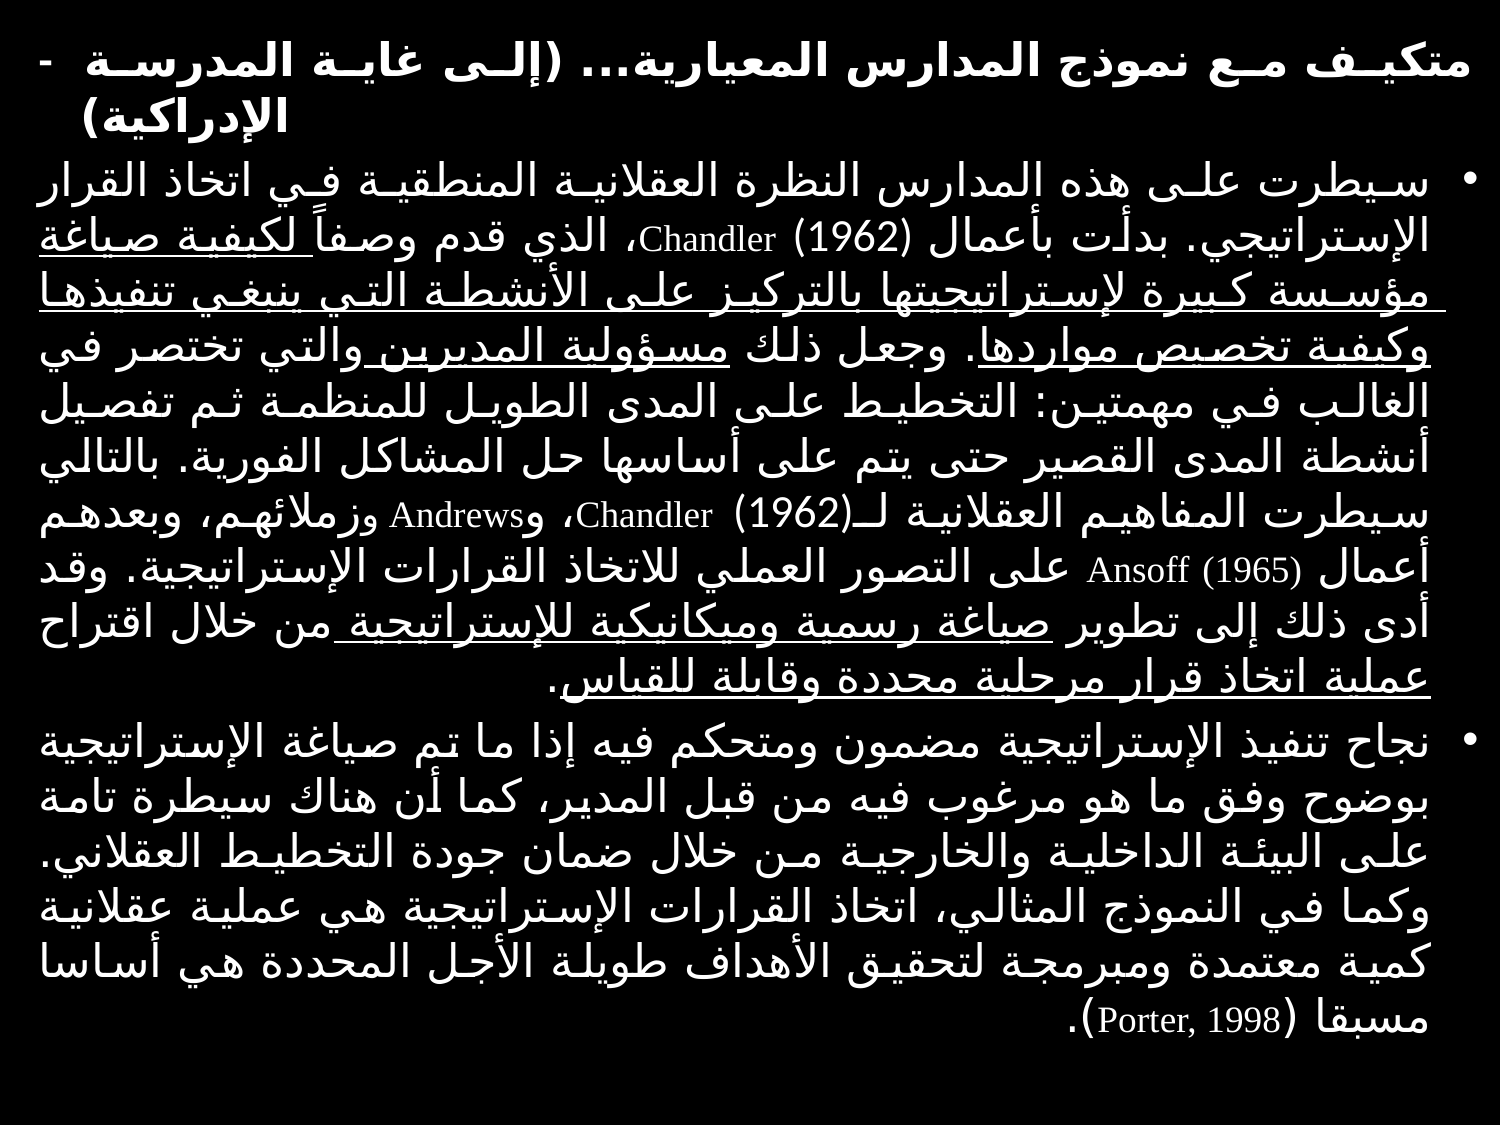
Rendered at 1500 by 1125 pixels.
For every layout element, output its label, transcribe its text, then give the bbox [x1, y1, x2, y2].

list - متكيف مع نموذج المدارس المعيارية... (إلى غاية المدرسة الإدراكية) سيطرت على هذه المدارس النظرة العقلانية المنطقية في اتخاذ القرار الإستراتيجي. بدأت بأعمال Chandler (1962)، الذي قدم وصفاً لكيفية صياغة مؤسسة كبيرة لإستراتيجيتها بالتركيز على الأنشطة التي ينبغي تنفيذها وكيفية تخصيص مواردها. وجعل ذلك مسؤولية المديرين والتي تختصر في الغالب في مهمتين: التخطيط على المدى الطويل للمنظمة ثم تفصيل أنشطة المدى القصير حتى يتم على أساسها حل المشاكل الفورية. بالتالي سيطرت المفاهيم العقلانية لـChandler (1962)، وAndrews وزملائهم، وبعدهم أعمال Ansoff (1965) على التصور العملي للاتخاذ القرارات الإستراتيجية. وقد أدى ذلك إلى تطوير صياغة رسمية وميكانيكية للإستراتيجية من خلال اقتراح عملية اتخاذ قرار مرحلية محددة وقابلة للقياس. نجاح تنفيذ الإستراتيجية مضمون ومتحكم فيه إذا ما تم صياغة الإستراتيجية بوضوح وفق ما هو مرغوب فيه من قبل المدير، كما أن هناك سيطرة تامة على البيئة الداخلية والخارجية من خلال ضمان جودة التخطيط العقلاني. وكما في النموذج المثالي، اتخاذ القرارات الإستراتيجية هي عملية عقلانية كمية معتمدة ومبرمجة لتحقيق الأهداف طويلة الأجل المحددة هي أساسا مسبقا (Porter, 1998). [23, 23, 1489, 1114]
